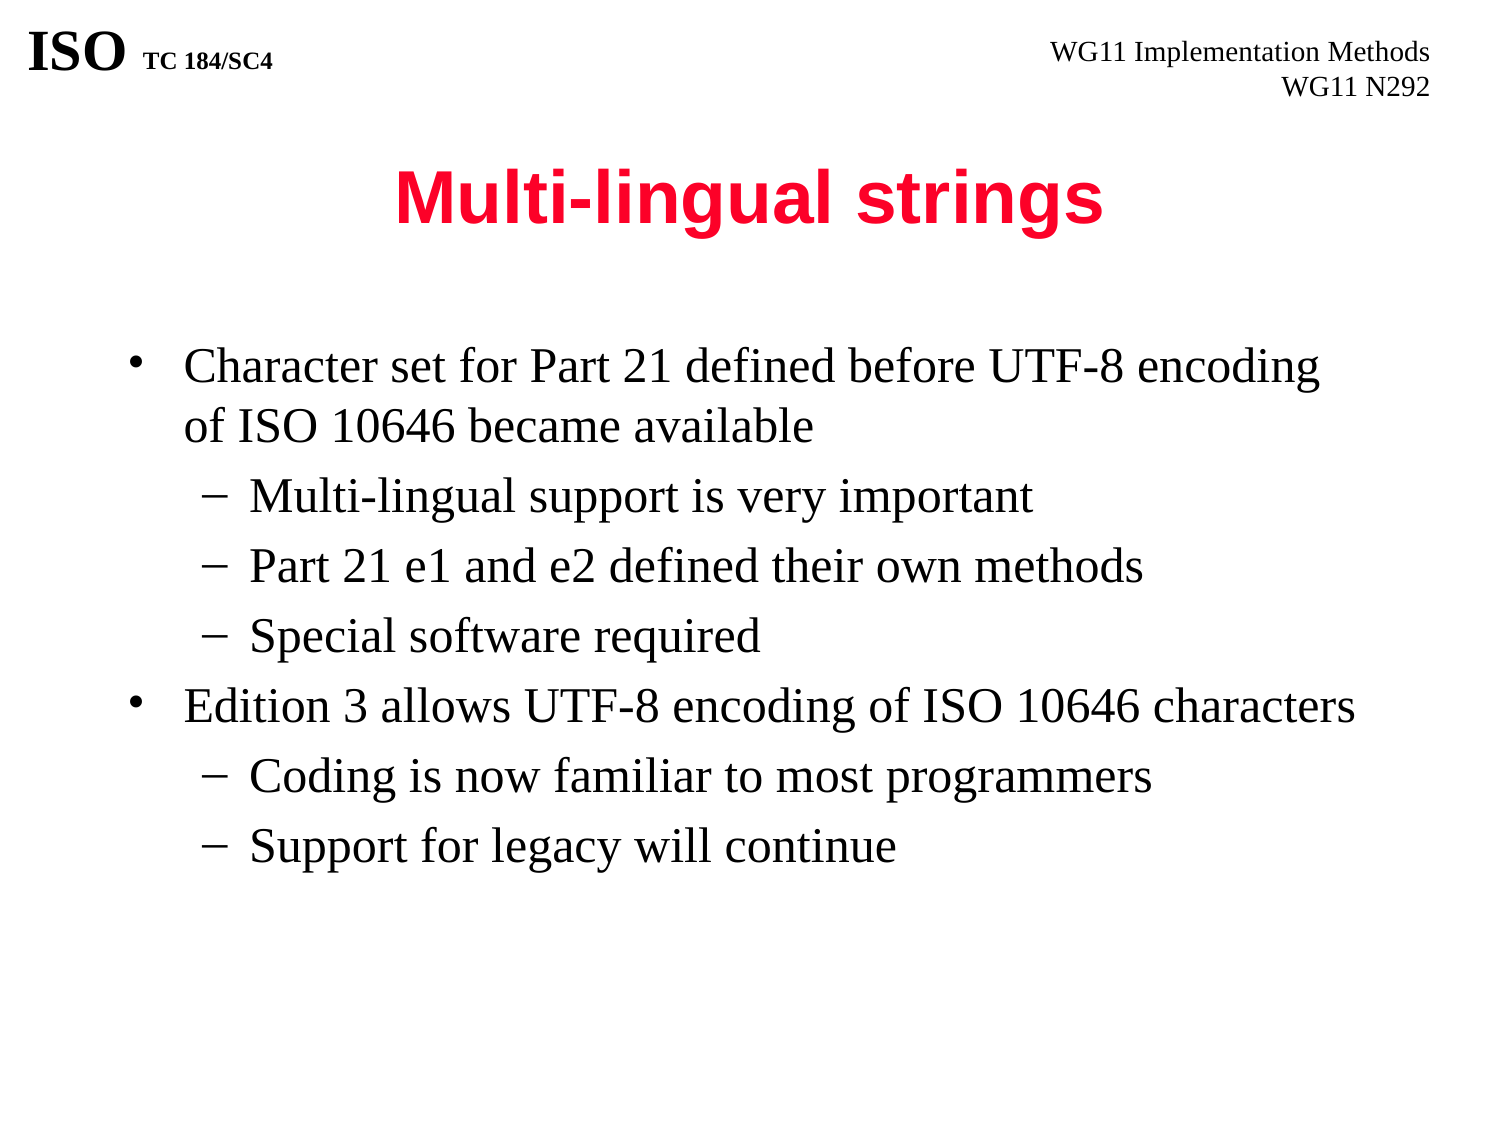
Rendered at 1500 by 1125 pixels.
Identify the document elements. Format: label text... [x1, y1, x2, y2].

title Multi-lingual strings [112, 99, 1388, 288]
list Character set for Part 21 defined before UTF-8 encoding of ISO 10646 became available Multi-lingual support is very important Part 21 e1 and e2 defined their own methods Special software required Edition 3 allows UTF-8 encoding of ISO 10646 characters Coding is now familiar to most programmers Support for legacy will continue [112, 324, 1388, 1000]
